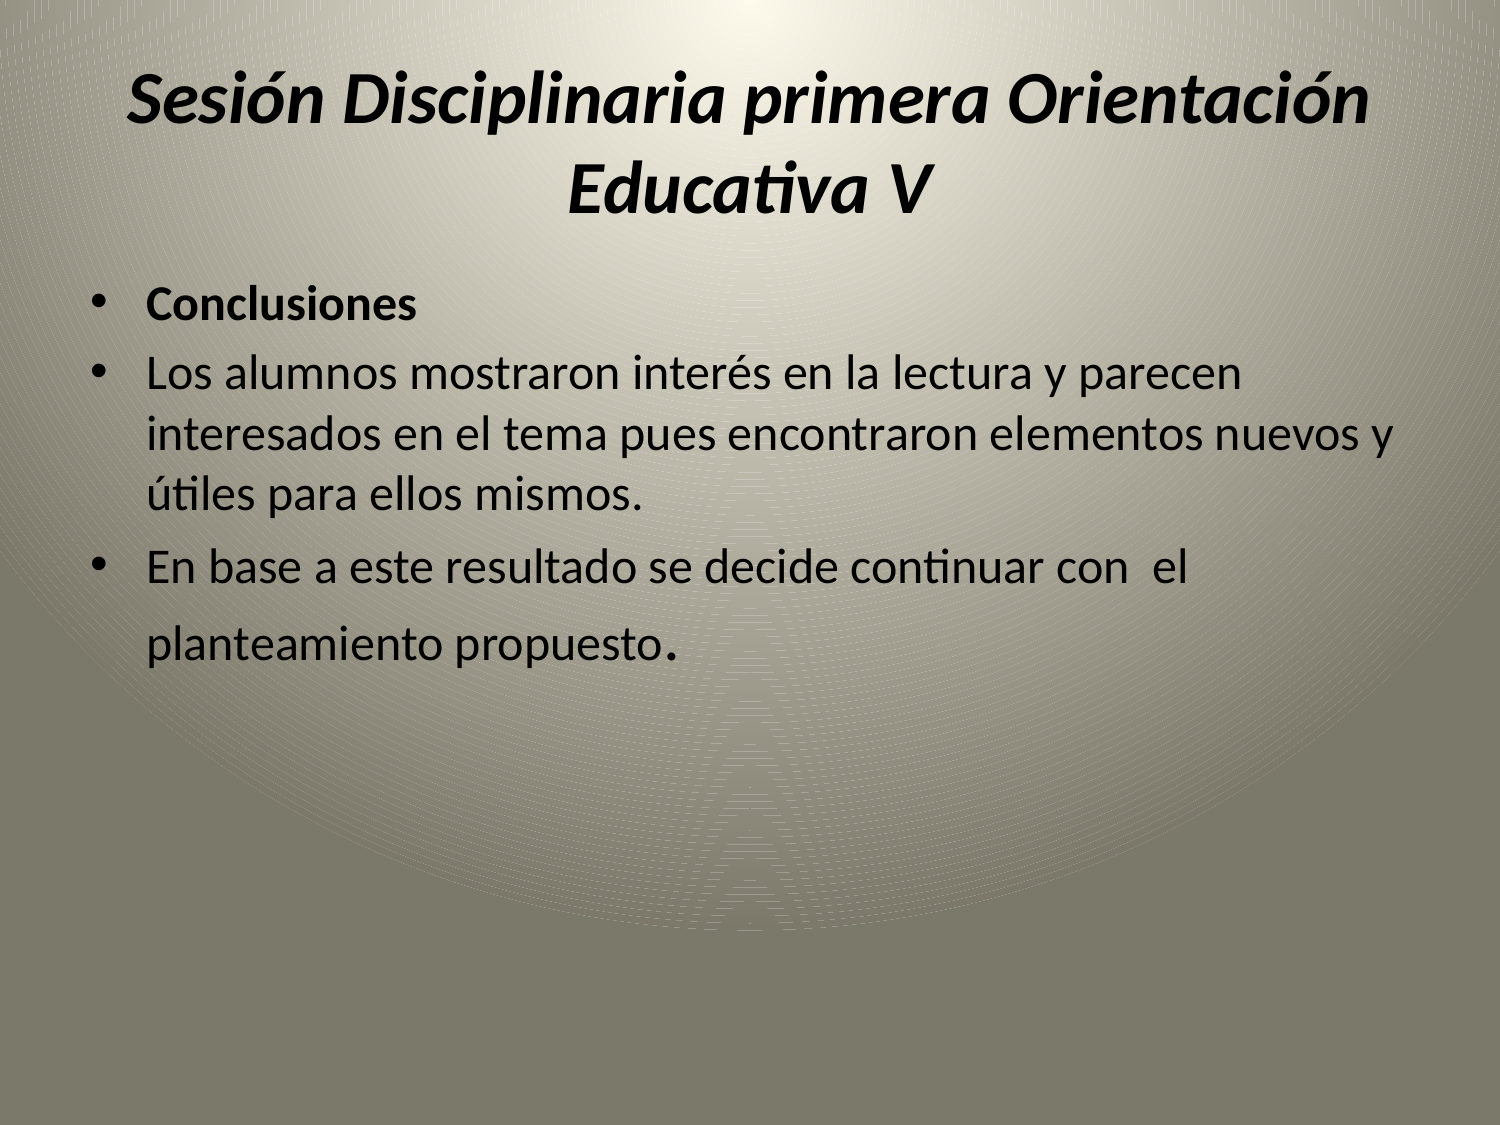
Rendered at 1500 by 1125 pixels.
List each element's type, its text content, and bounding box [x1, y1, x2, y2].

list Conclusiones Los alumnos mostraron interés en la lectura y parecen interesados en el tema pues encontraron elementos nuevos y útiles para ellos mismos. En base a este resultado se decide continuar con el planteamiento propuesto. [75, 262, 1425, 1005]
title Sesión Disciplinaria primera Orientación Educativa V [75, 45, 1425, 233]
